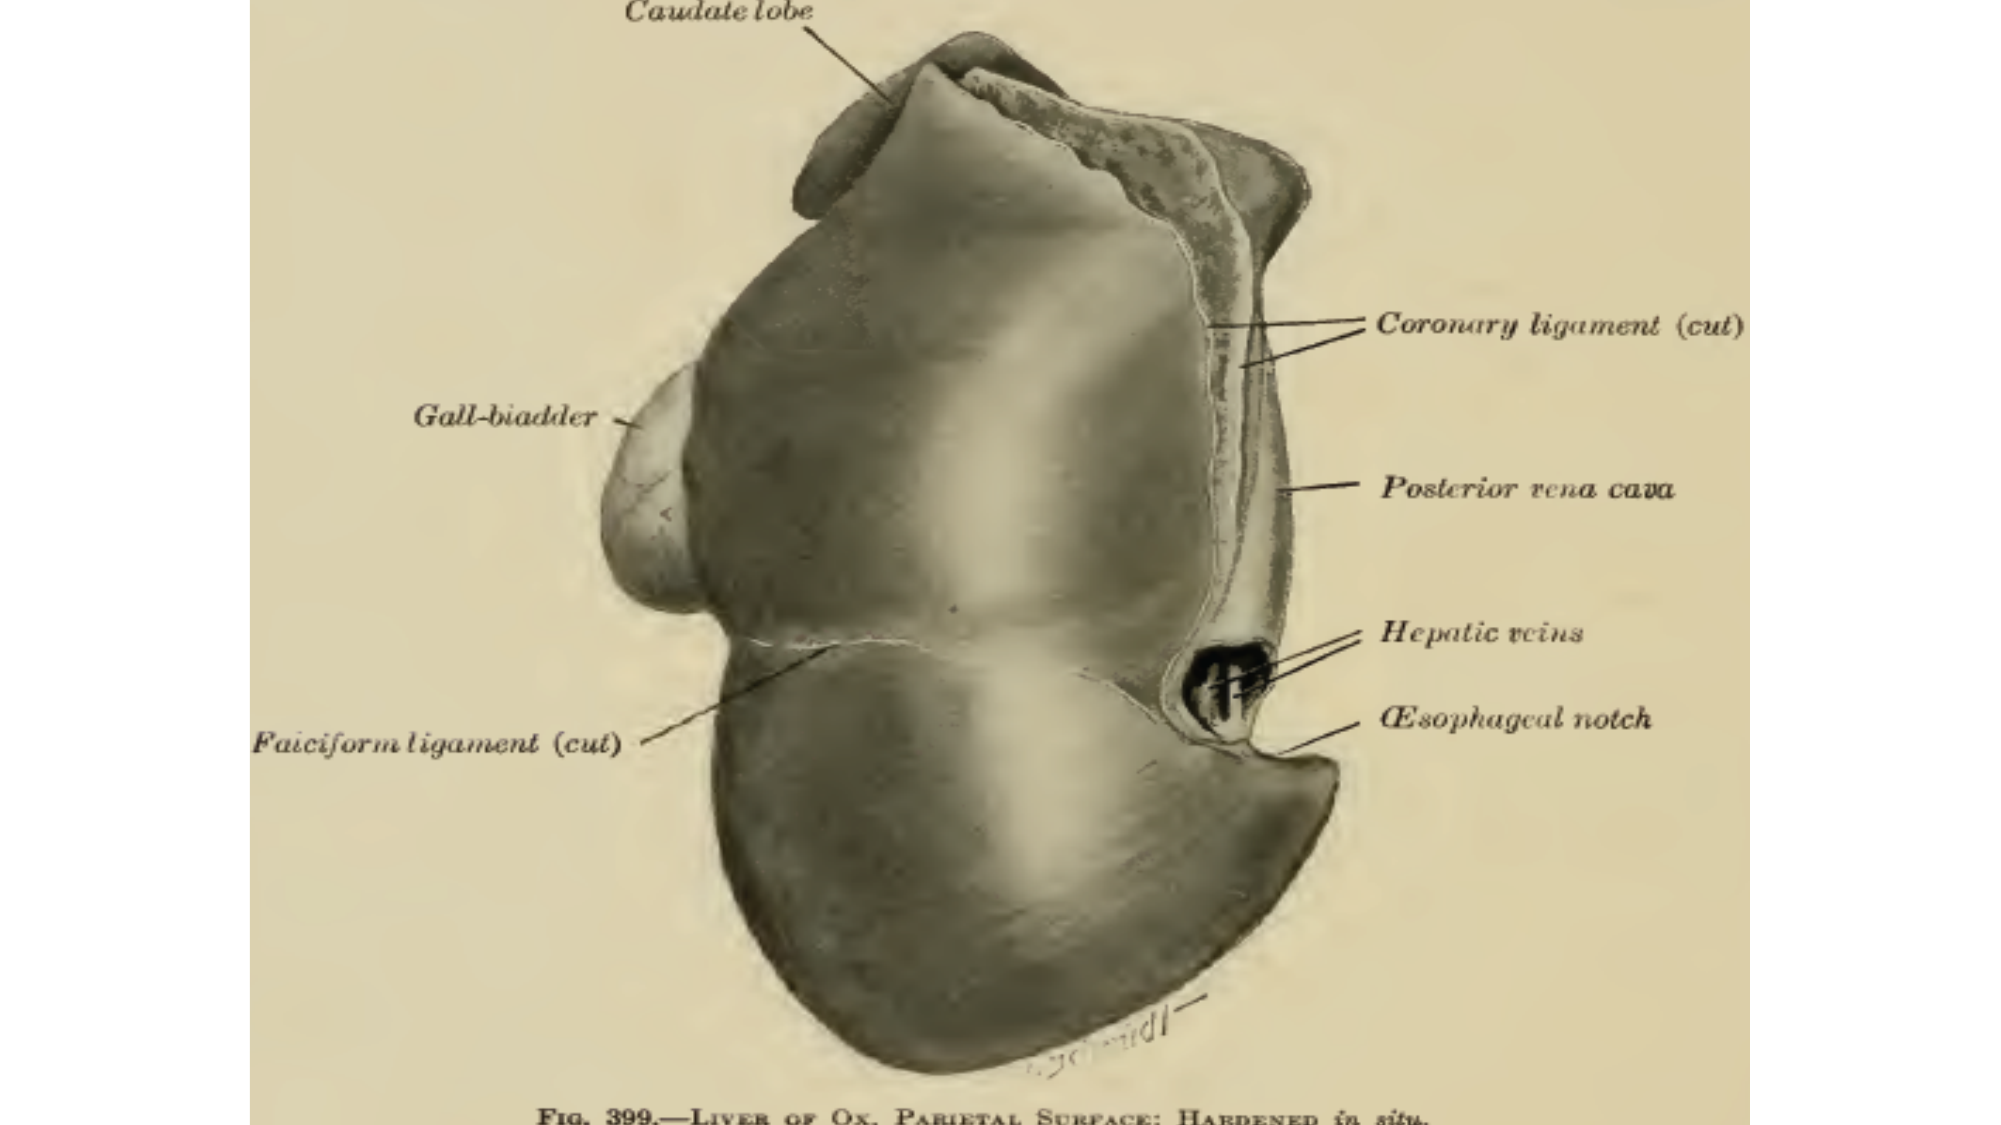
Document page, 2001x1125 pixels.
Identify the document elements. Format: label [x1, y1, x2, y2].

picture [249, 0, 1750, 1125]
